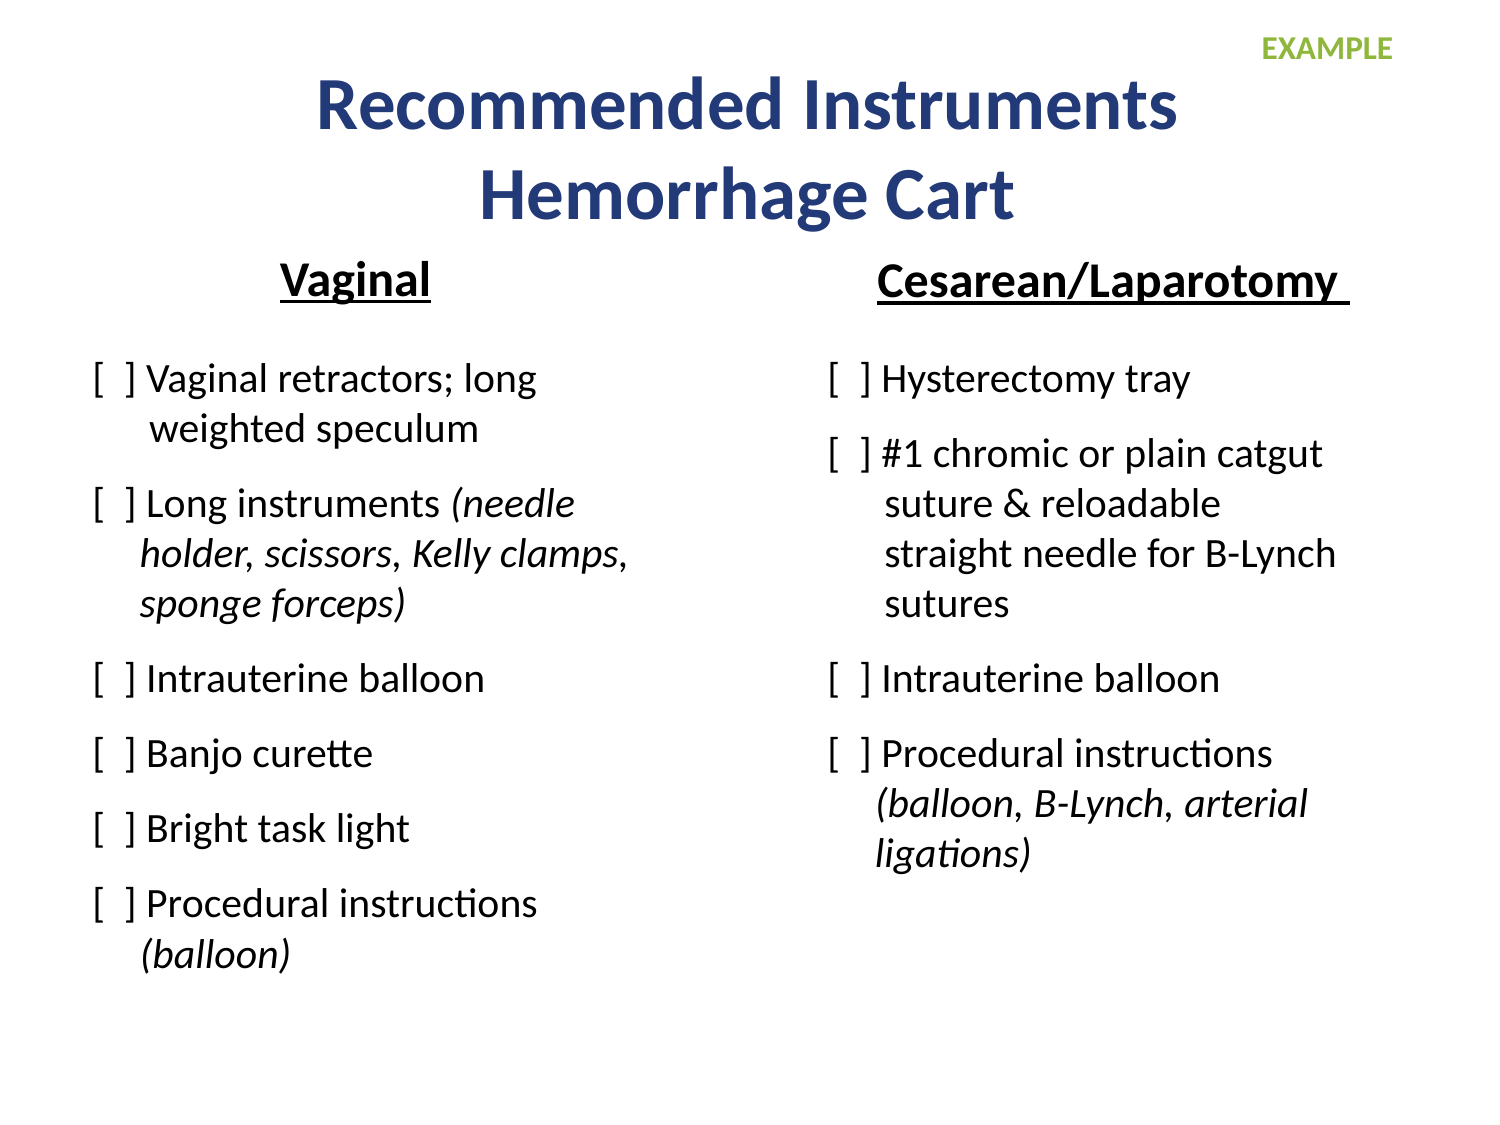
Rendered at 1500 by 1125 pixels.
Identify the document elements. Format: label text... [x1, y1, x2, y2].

list [ ] Hysterectomy tray [ ] #1 chromic or plain catgut suture & reloadable straight needle for B-Lynch sutures [ ] Intrauterine balloon [ ] Procedural instructions (balloon, B-Lynch, arterial ligations) [812, 343, 1441, 992]
list Vaginal [65, 238, 646, 344]
text_box EXAMPLE [1246, 19, 1409, 74]
list Cesarean/Laparotomy [807, 240, 1420, 346]
title Recommended Instruments Hemorrhage Cart [0, 46, 1496, 239]
list [ ] Vaginal retractors; long weighted speculum [ ] Long instruments (needle holder, scissors, Kelly clamps, sponge forceps) [ ] Intrauterine balloon [ ] Banjo curette [ ] Bright task light [ ] Procedural instructions (balloon) [77, 343, 782, 1046]
